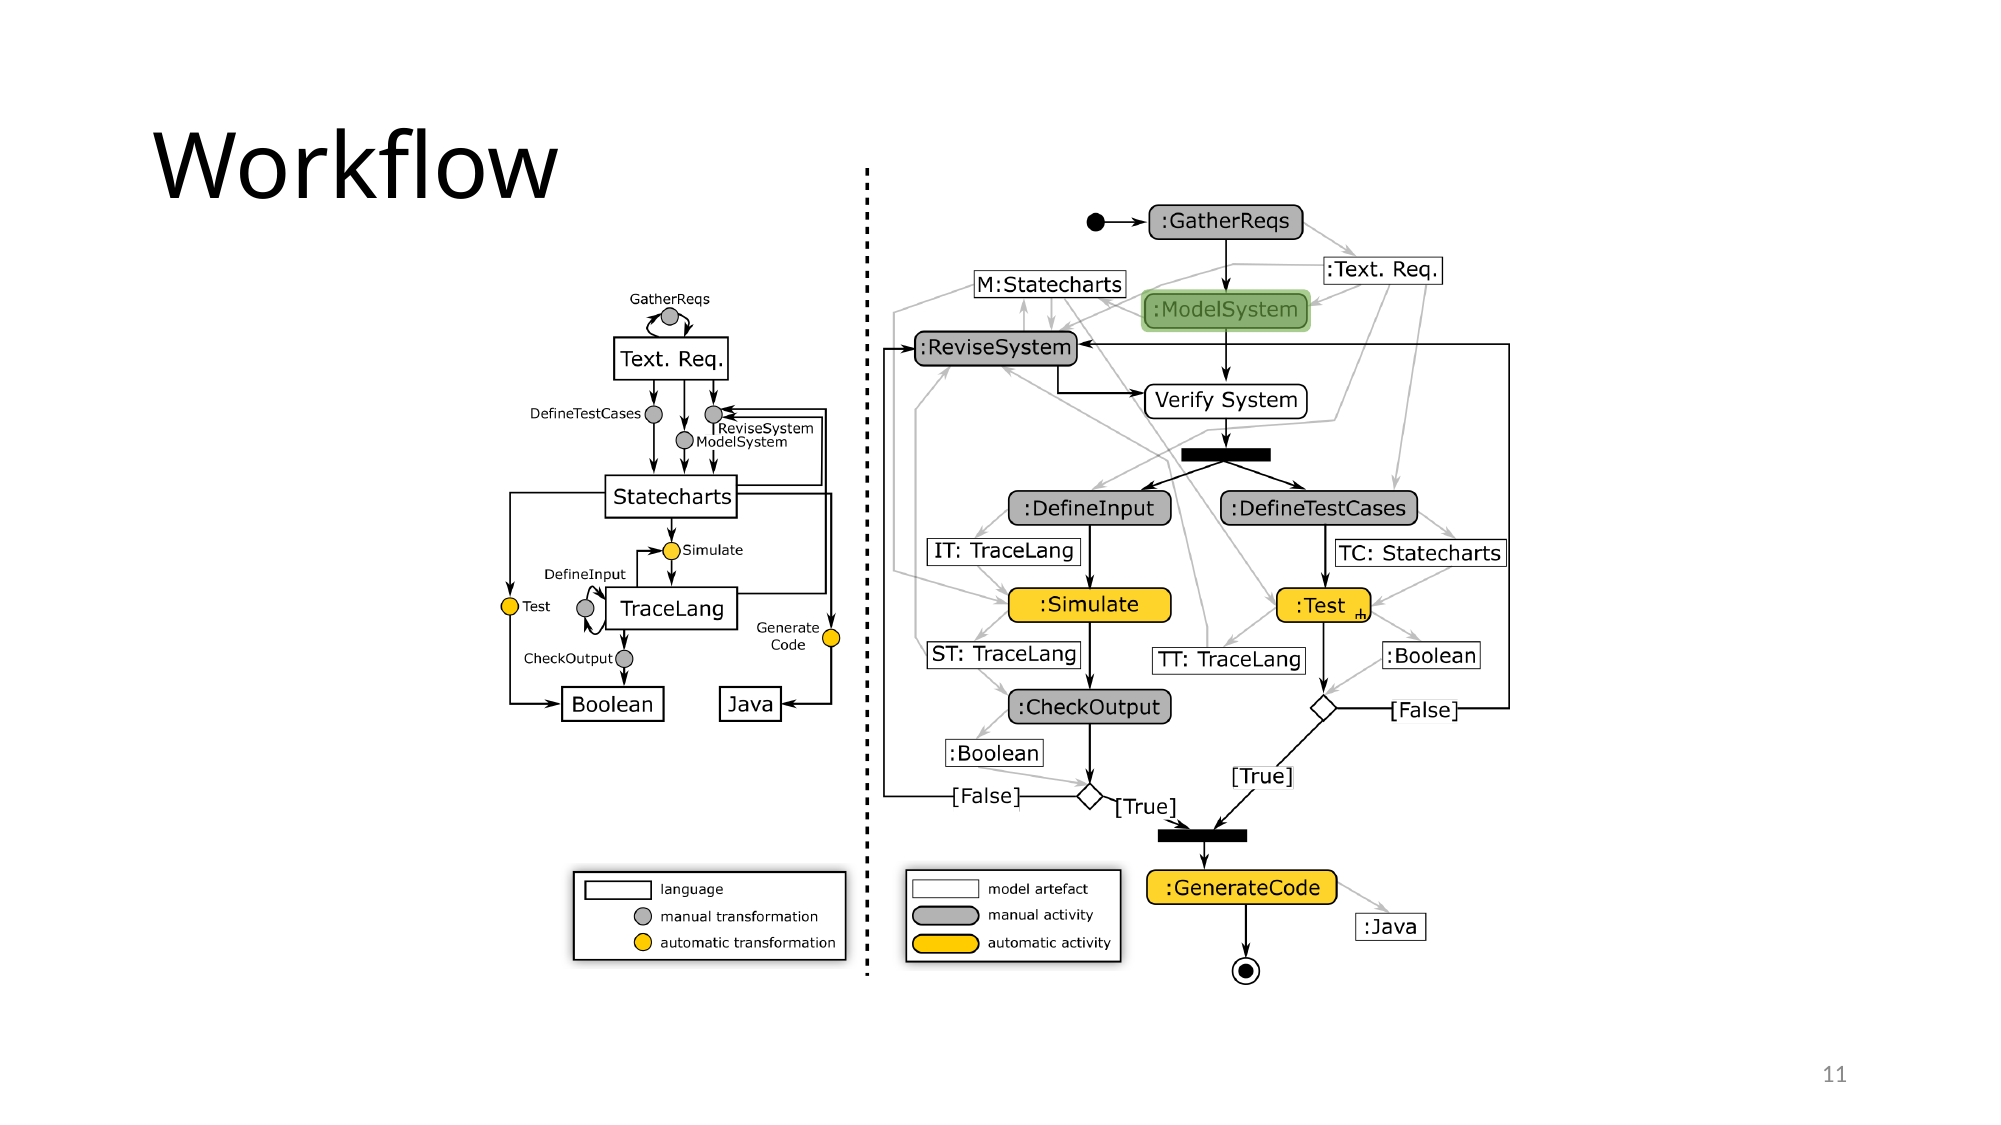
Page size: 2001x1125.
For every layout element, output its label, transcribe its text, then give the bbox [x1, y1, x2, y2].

slide_number 11 [1412, 1042, 1863, 1103]
title Workflow [137, 59, 1863, 278]
picture [490, 168, 1510, 985]
